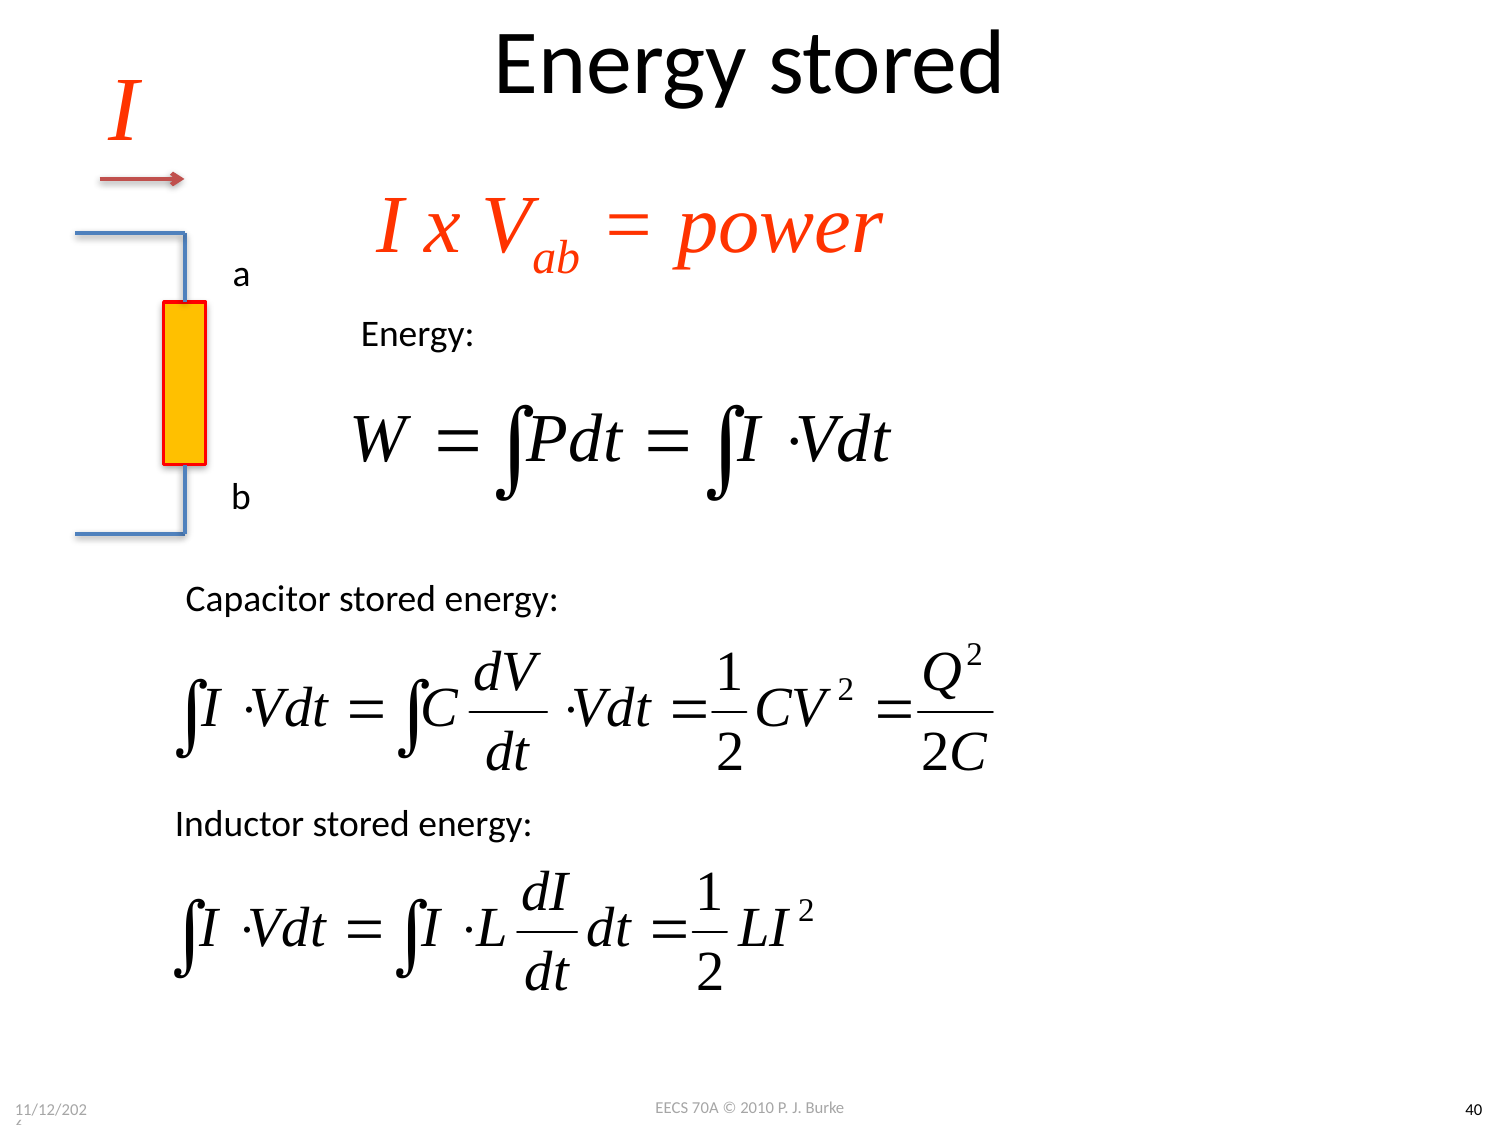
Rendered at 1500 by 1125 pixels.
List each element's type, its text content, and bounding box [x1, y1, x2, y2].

title Energy stored [75, 0, 1425, 121]
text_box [0, 317, 291, 449]
text_box Capacitor stored energy: [170, 566, 575, 625]
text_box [344, 381, 909, 508]
text_box I [30, 27, 218, 179]
text_box a [218, 241, 266, 302]
text_box Inductor stored energy: [160, 791, 549, 851]
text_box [155, 856, 826, 1004]
text_box I x Vab = power [351, 150, 909, 302]
text_box Energy: [346, 301, 490, 362]
text_box b [216, 464, 266, 525]
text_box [157, 626, 1007, 784]
